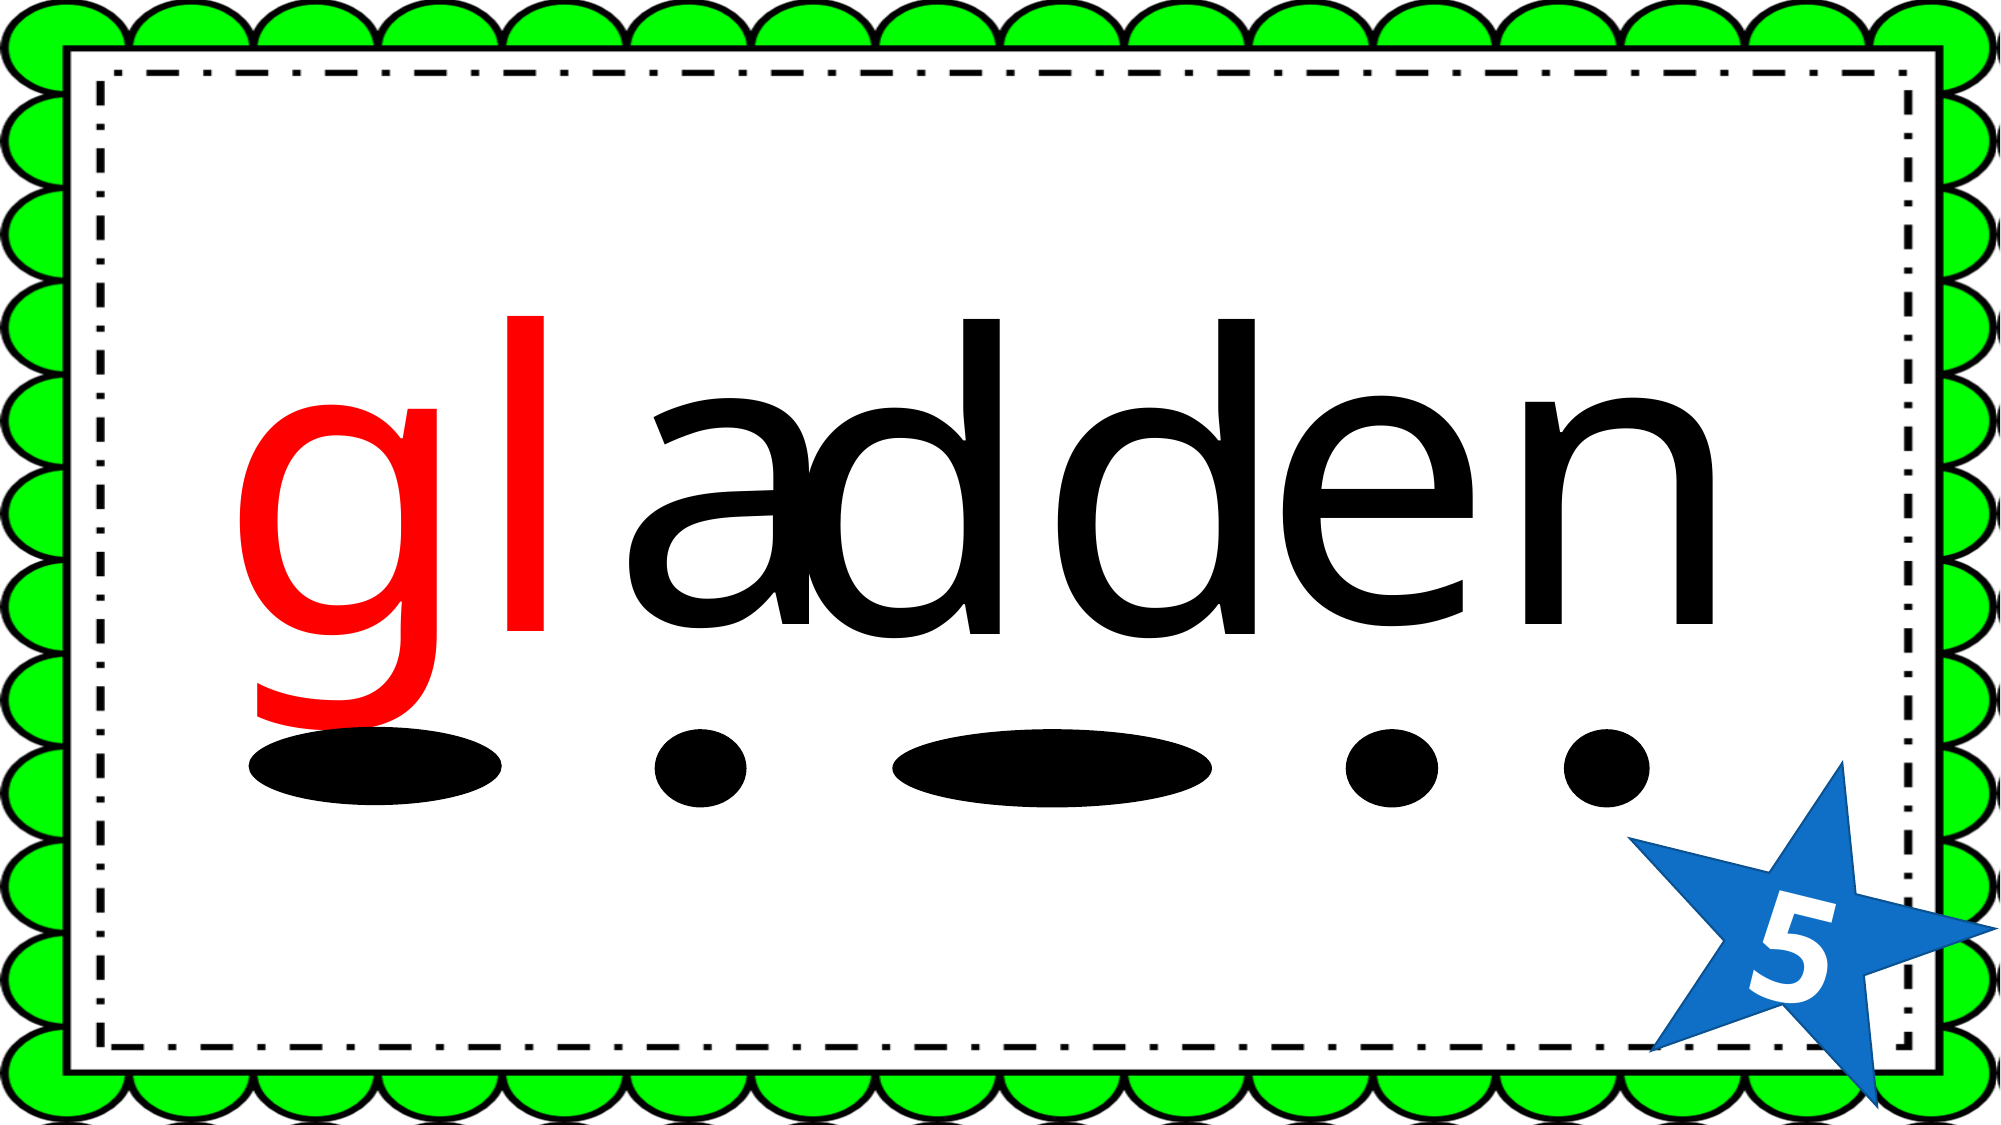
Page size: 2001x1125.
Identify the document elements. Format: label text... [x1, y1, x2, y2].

text_box a [595, 202, 812, 715]
text_box 5 [1626, 759, 1999, 1110]
text_box [1345, 729, 1439, 808]
text_box e [1246, 200, 1460, 713]
picture [0, 0, 2001, 1125]
text_box [892, 729, 1212, 808]
text_box [654, 729, 747, 808]
text_box dd [765, 212, 1389, 725]
text_box [1563, 729, 1650, 808]
text_box [248, 726, 502, 806]
text_box n [1475, 202, 1714, 715]
text_box gl [117, 209, 680, 1125]
